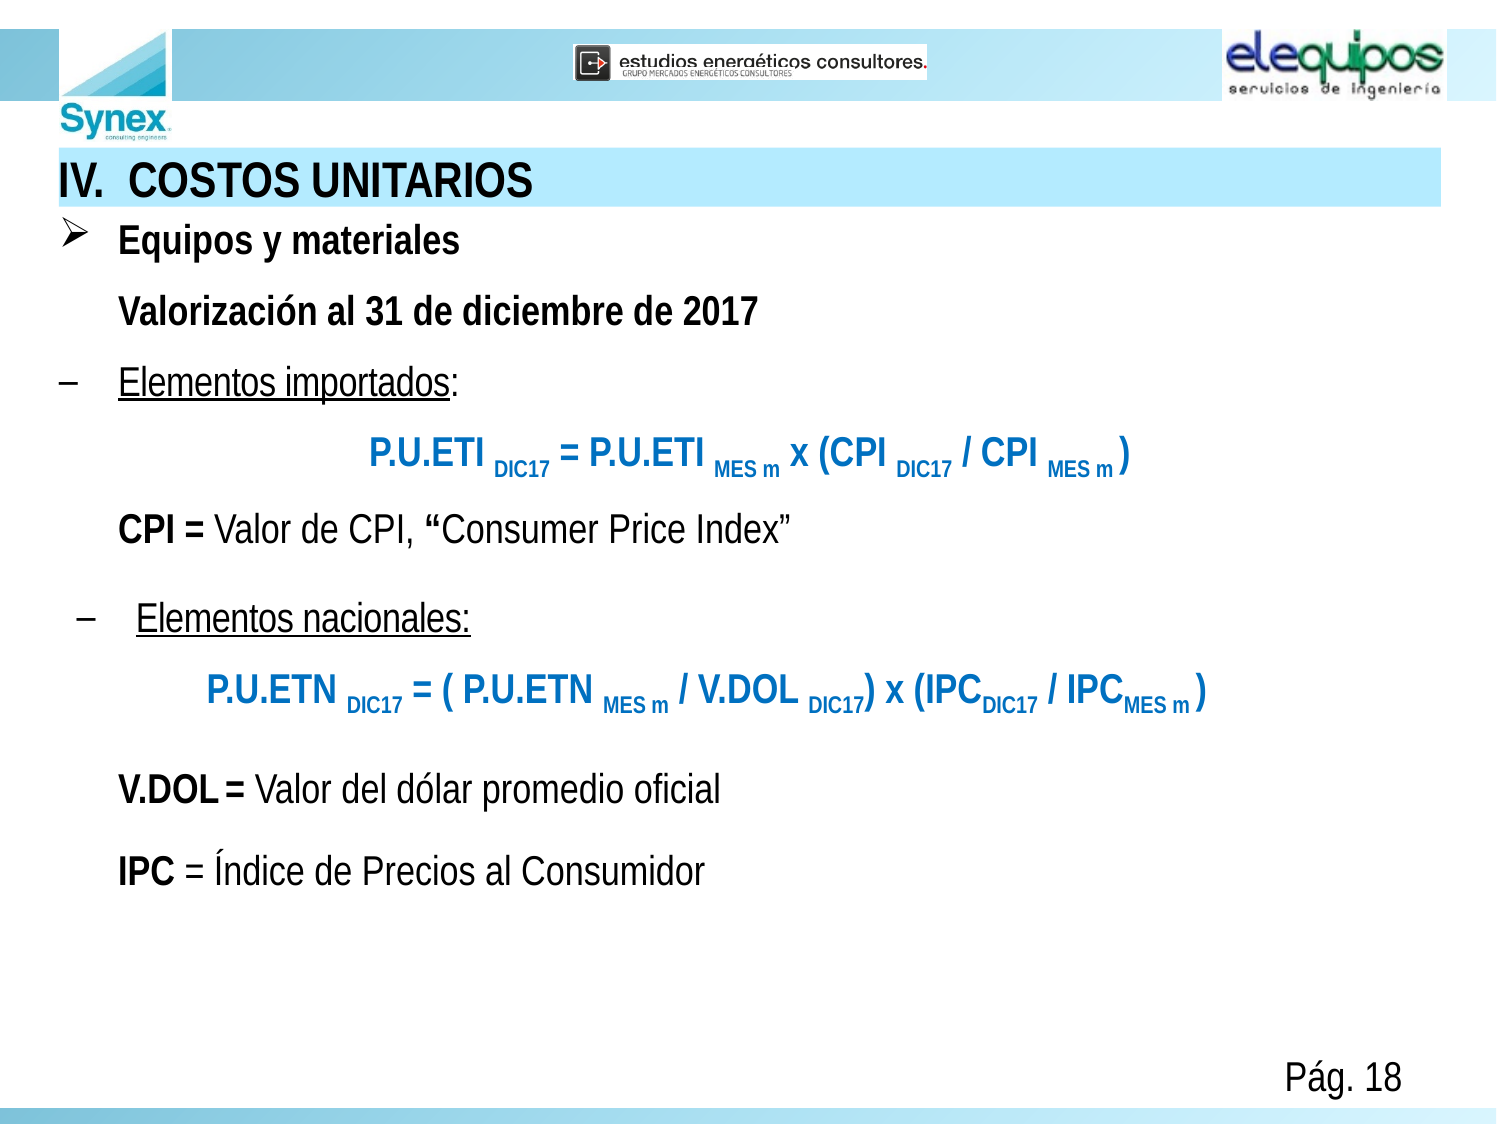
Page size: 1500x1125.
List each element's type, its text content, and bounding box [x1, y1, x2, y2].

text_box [58, 29, 1447, 142]
text_box Elementos nacionales: [76, 590, 1459, 641]
text_box Valorización al 31 de diciembre de 2017 [118, 283, 1500, 334]
text_box P.U.ETN DIC17 = ( P.U.ETN MES m / V.DOL DIC17) x (IPCDIC17 / IPCMES m ) [206, 661, 1294, 719]
text_box V.DOL = Valor del dólar promedio oficial IPC = Índice de Precios al Consumidor [118, 761, 1205, 894]
text_box Equipos y materiales [58, 212, 1441, 263]
text_box CPI = Valor de CPI, “Consumer Price Index” [118, 501, 827, 553]
text_box Pág. 18 [1269, 1051, 1418, 1099]
text_box Elementos importados: [58, 354, 1441, 405]
text_box P.U.ETI DIC17 = P.U.ETI MES m x (CPI DIC17 / CPI MES m ) [295, 425, 1205, 483]
text_box IV. COSTOS UNITARIOS [58, 149, 1441, 207]
